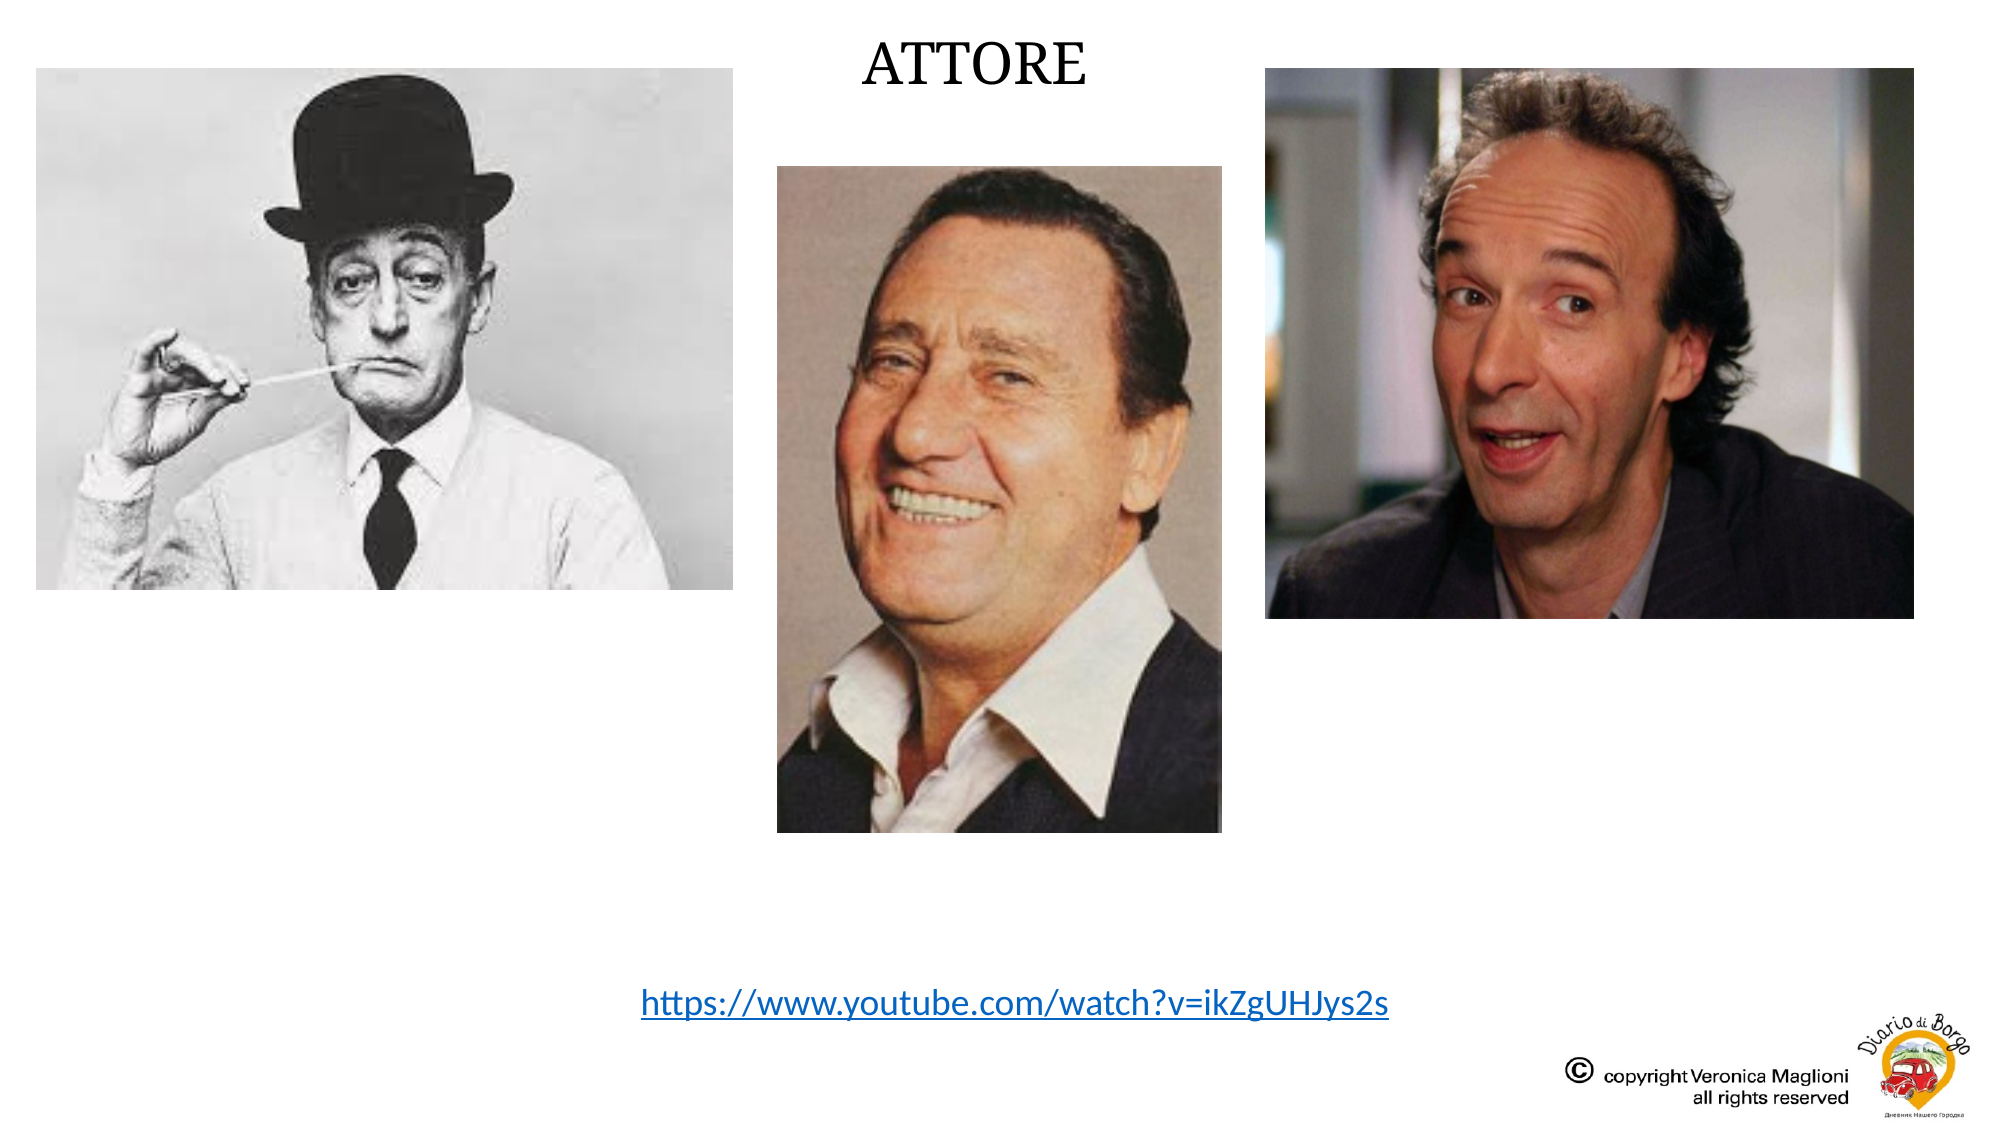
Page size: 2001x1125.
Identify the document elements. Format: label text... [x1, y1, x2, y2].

picture [1265, 68, 1914, 619]
picture [777, 166, 1222, 833]
picture [36, 68, 733, 590]
text_box ATTORE [847, 18, 1103, 104]
text_box https://www.youtube.com/watch?v=ikZgUHJys2s [625, 970, 1405, 1031]
picture [1530, 1004, 2000, 1125]
